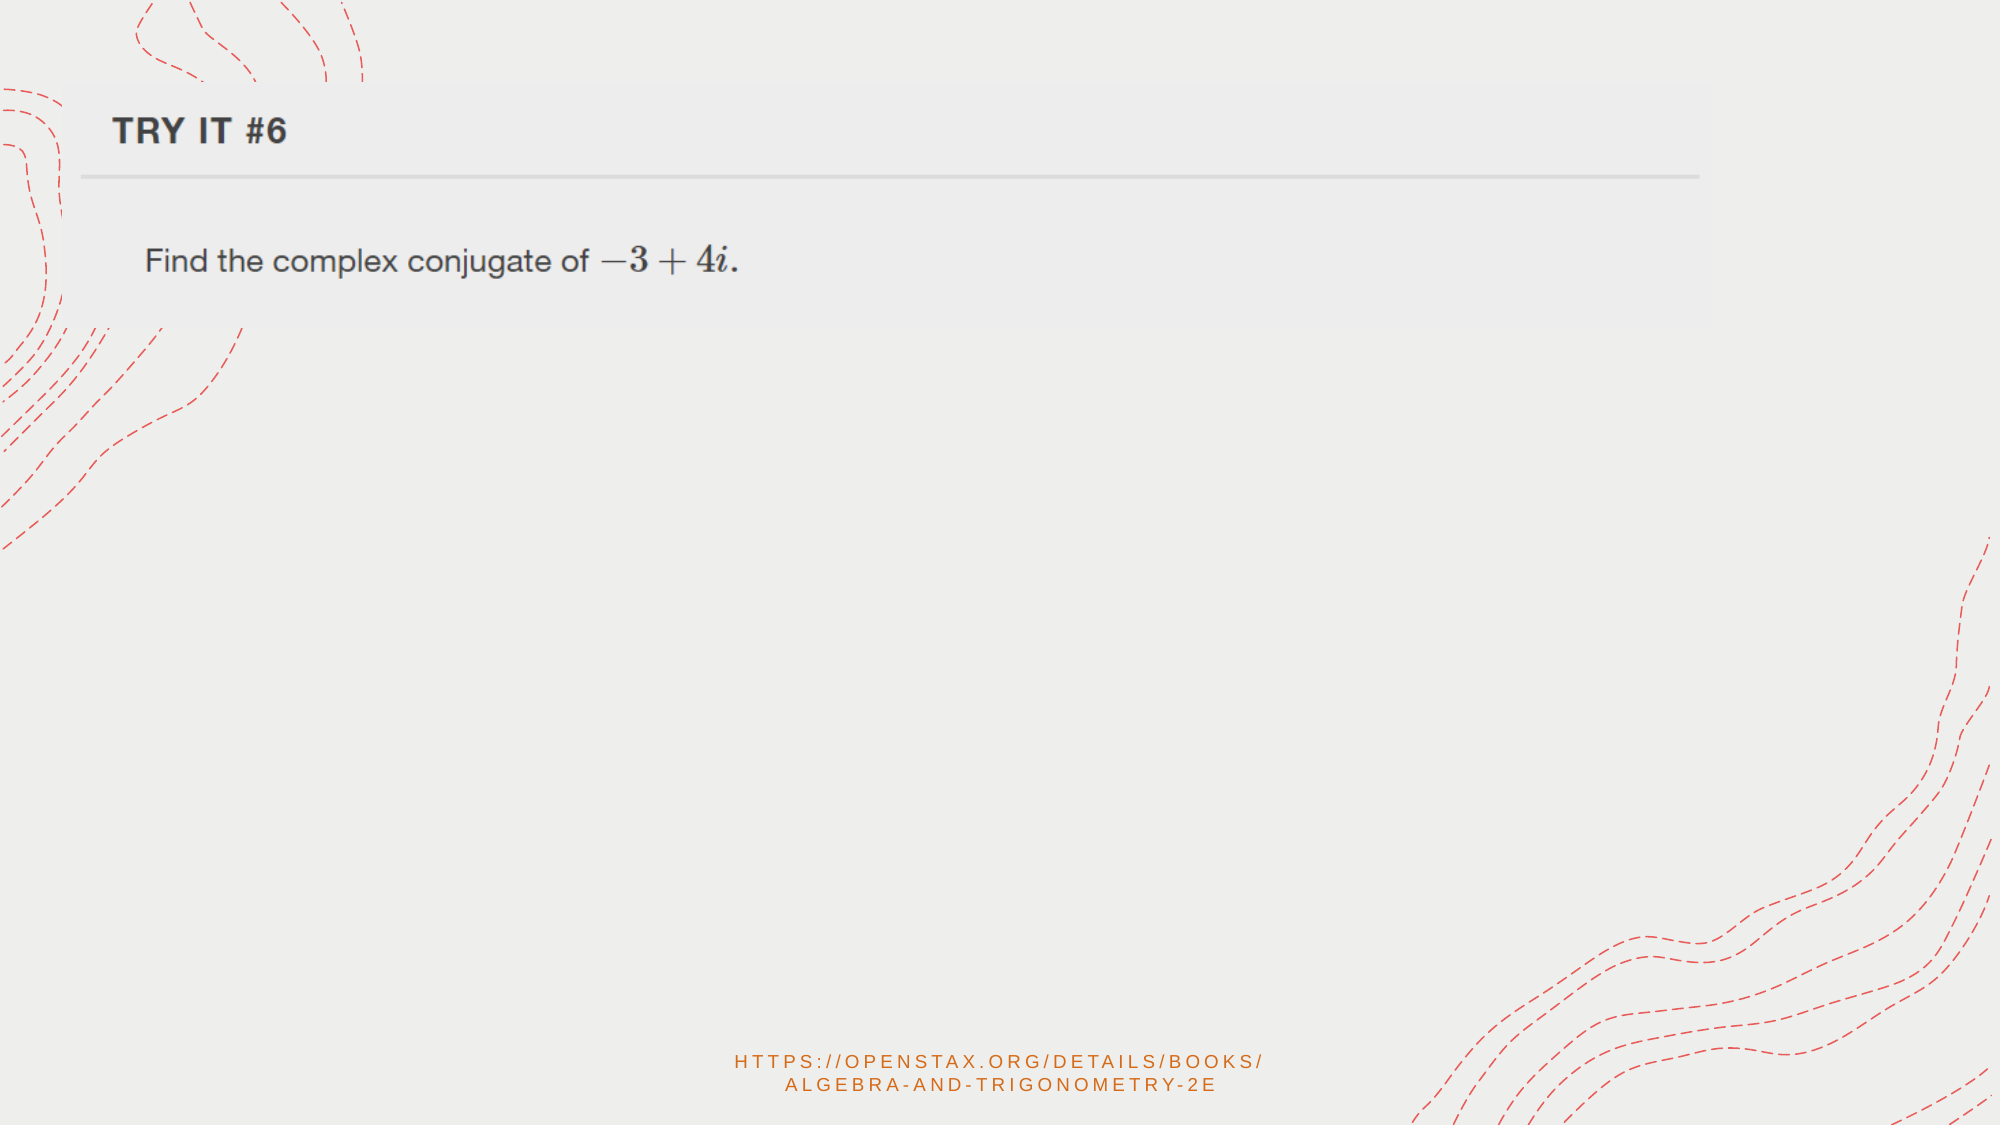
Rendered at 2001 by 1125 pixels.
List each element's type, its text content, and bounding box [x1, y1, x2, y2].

footer https://openstax.org/details/books/algebra-and-trigonometry-2e [662, 1042, 1338, 1103]
picture [62, 82, 1712, 328]
